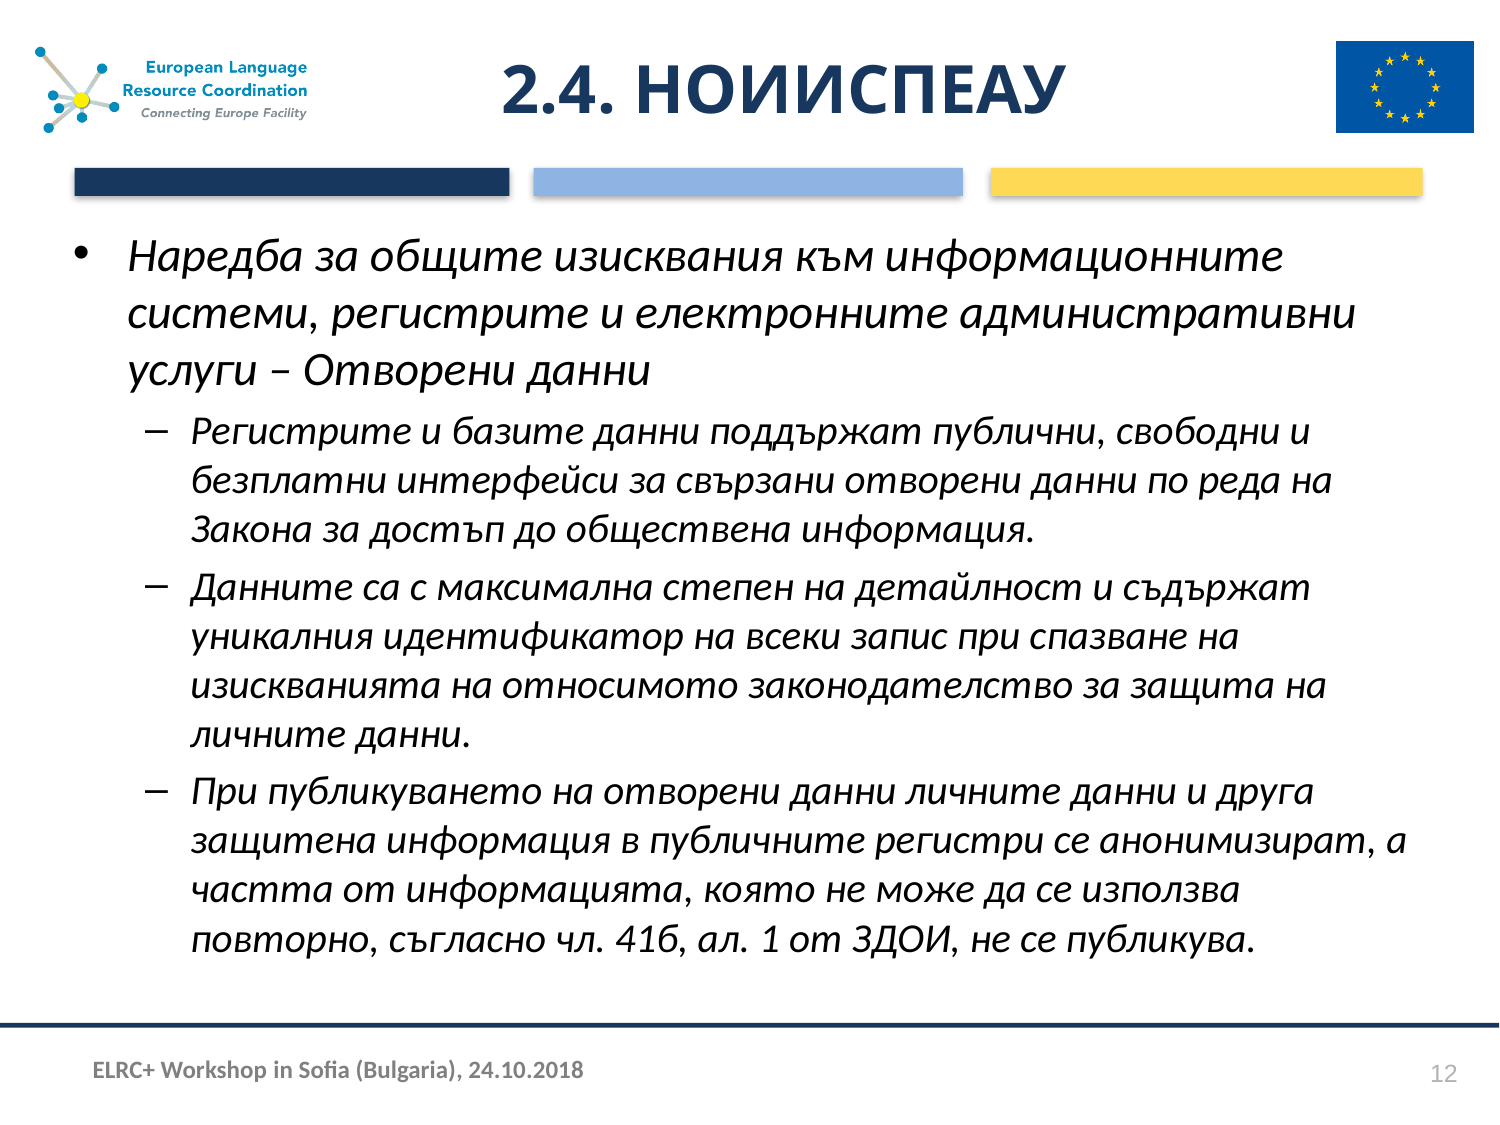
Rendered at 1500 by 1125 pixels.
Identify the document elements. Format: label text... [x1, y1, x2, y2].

picture [1336, 41, 1474, 133]
slide_number 12 [1123, 1042, 1474, 1103]
picture [35, 46, 307, 133]
title 2.4. НОИИСПЕАУ [311, 18, 1258, 157]
list Наредба за общите изисквания към информационните системи, регистрите и електронните административни услуги – Отворени данни Регистрите и базите данни поддържат публични, свободни и безплатни интерфейси за свързани отворени данни по реда на Закона за достъп до обществена информация. Данните са с максимална степен на детайлност и съдържат уникалния идентификатор на всеки запис при спазване на изискванията на относимото законодателство за защита на личните данни. При публикуването на отворени данни личните данни и друга защитена информация в публичните регистри се анонимизират, а частта от информацията, която не може да се използва повторно, съгласно чл. 41б, ал. 1 от ЗДОИ, не се публикува. [72, 216, 1428, 983]
